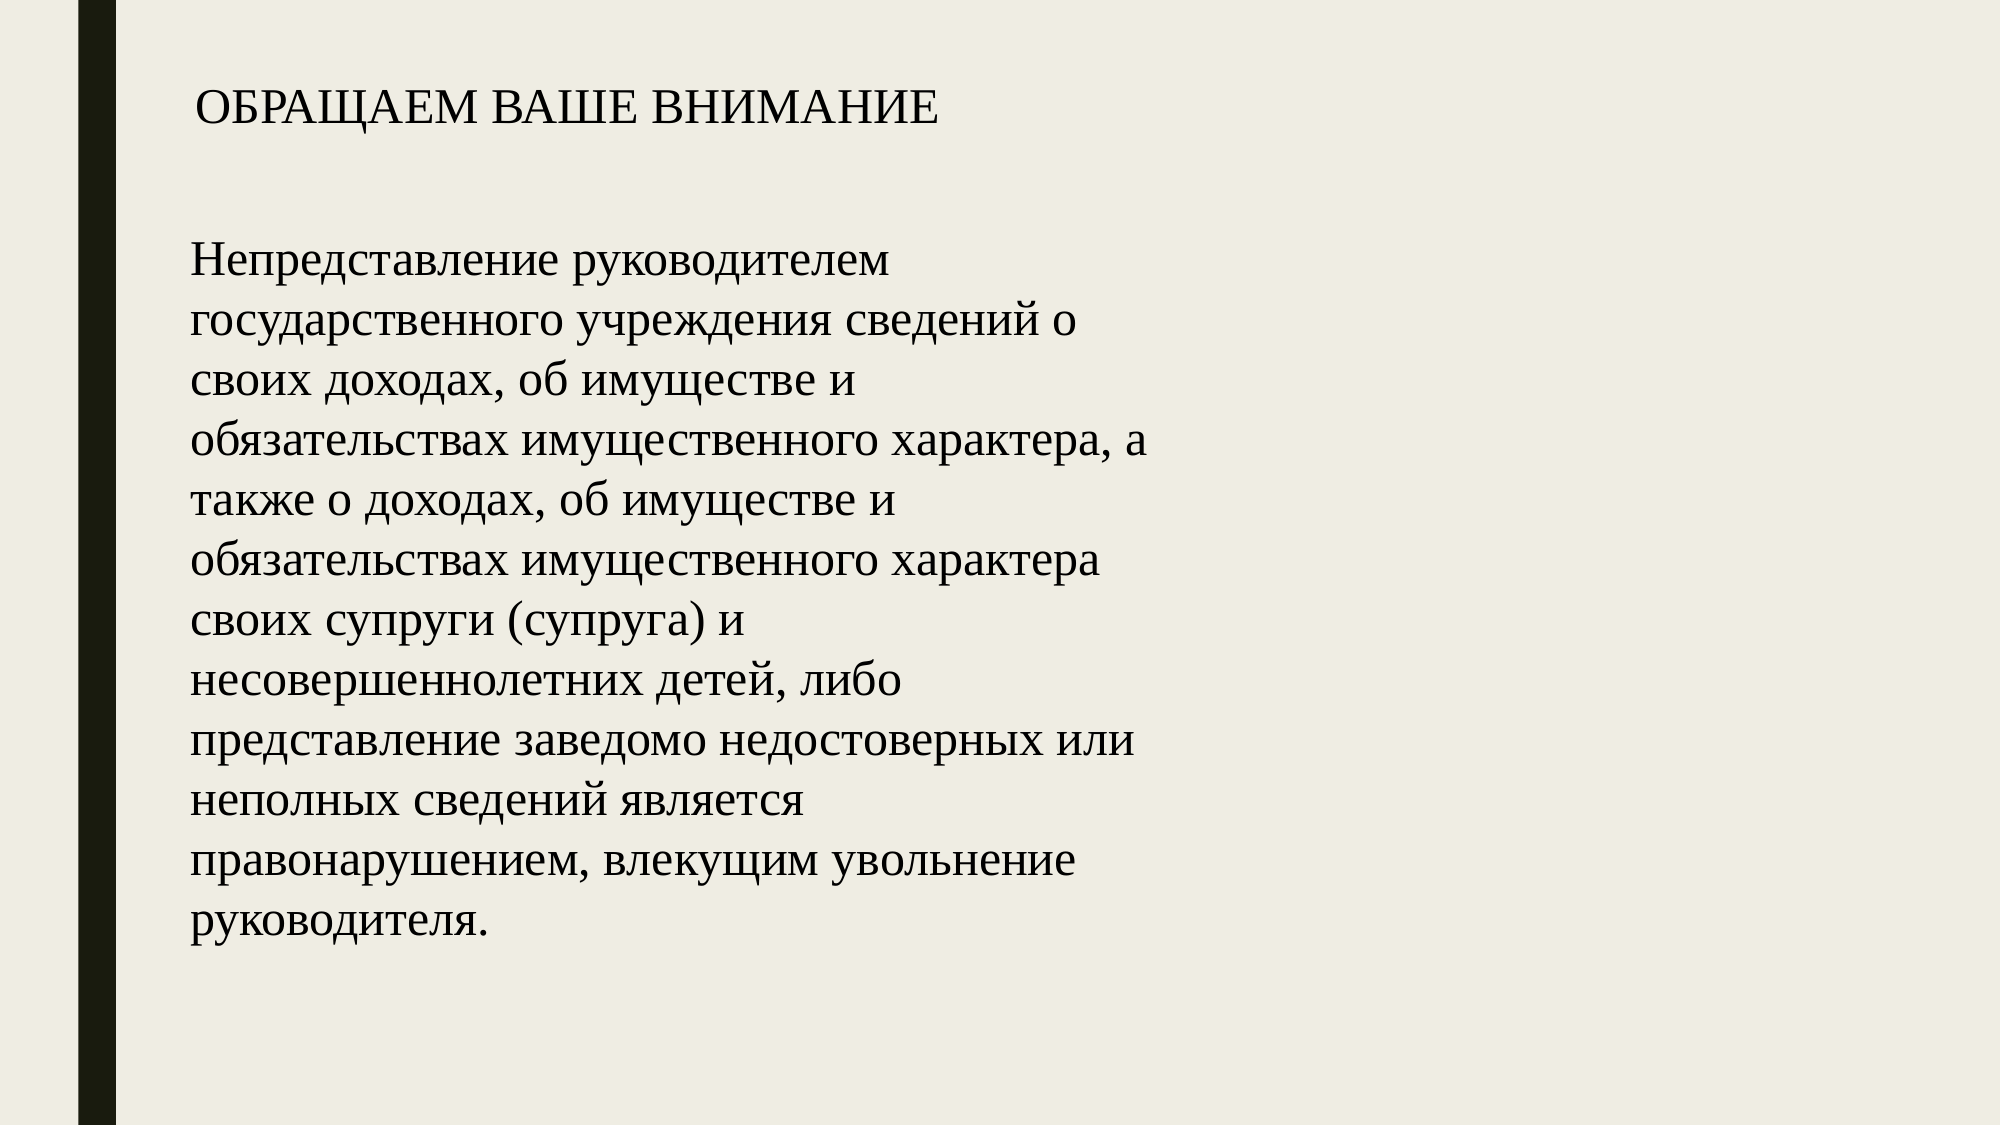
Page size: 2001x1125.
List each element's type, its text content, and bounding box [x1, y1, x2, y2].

text_box Непредставление руководителем государственного учреждения сведений о своих доходах, об имуществе и обязательствах имущественного характера, а также о доходах, об имуществе и обязательствах имущественного характера своих супруги (супруга) и несовершеннолетних детей, либо представление заведомо недостоверных или неполных сведений является правонарушением, влекущим увольнение руководителя. [175, 217, 1176, 953]
text_box ОБРАЩАЕМ ВАШЕ ВНИМАНИЕ [180, 66, 955, 142]
